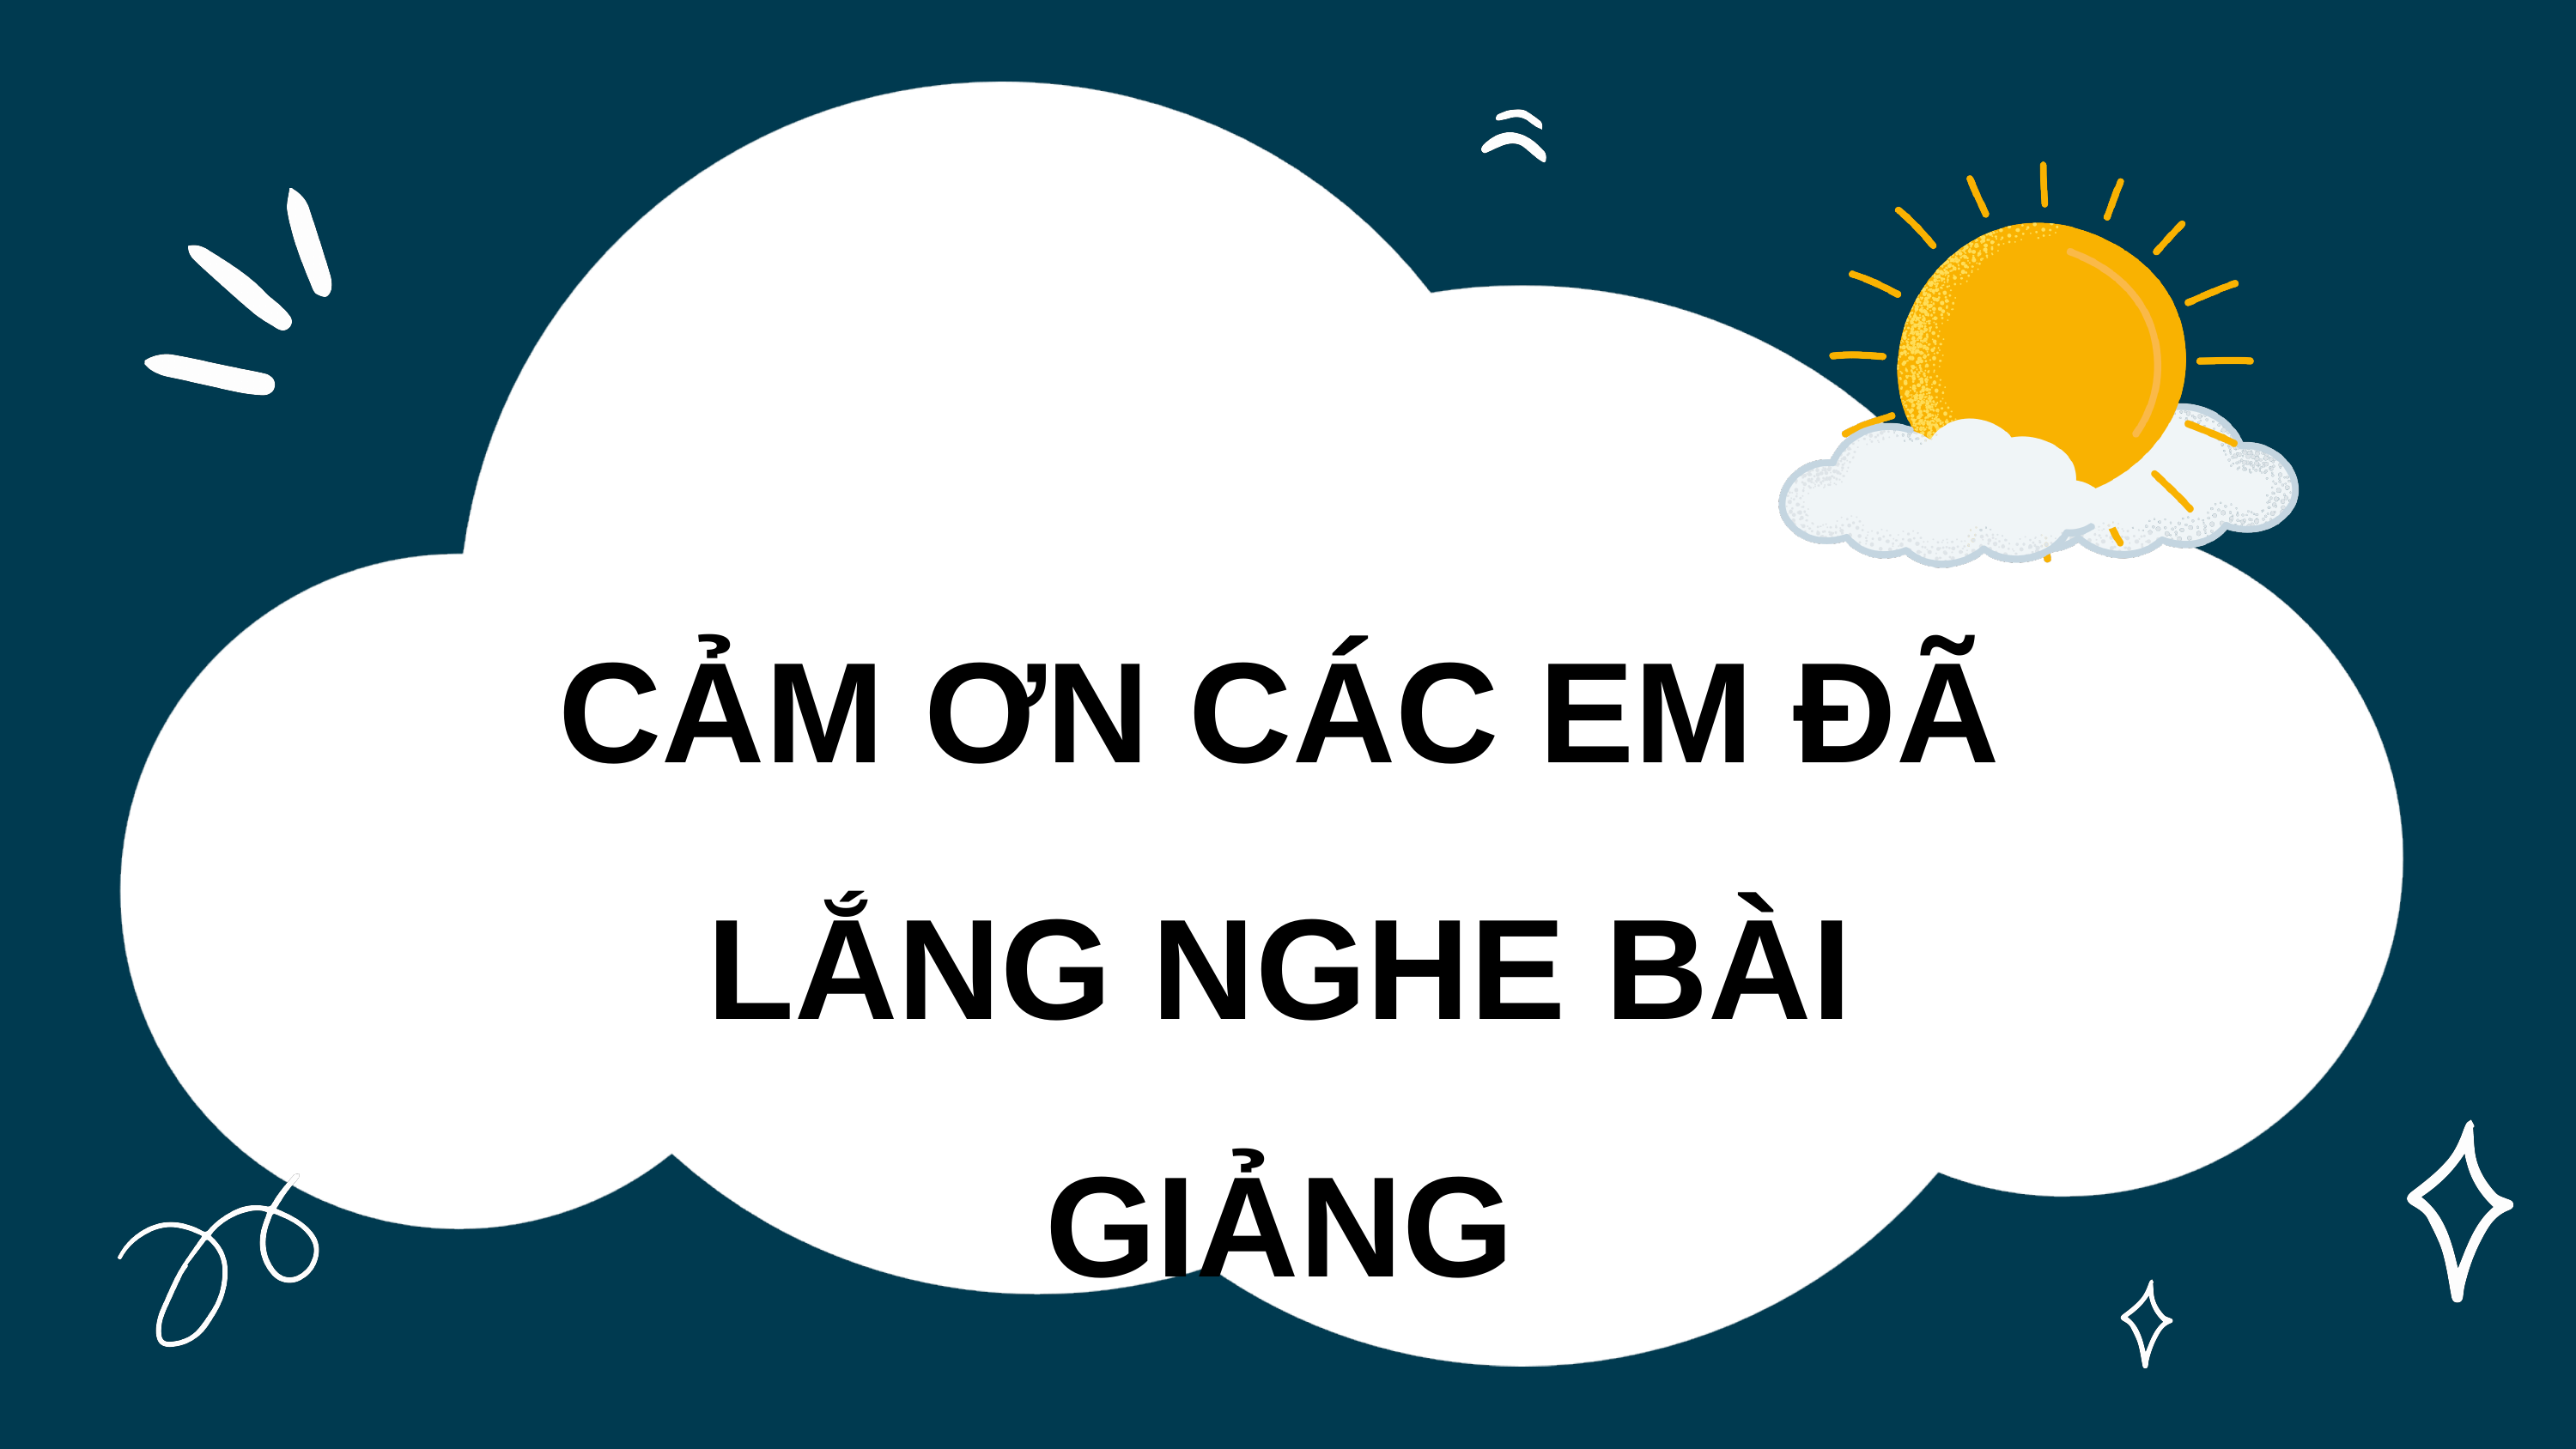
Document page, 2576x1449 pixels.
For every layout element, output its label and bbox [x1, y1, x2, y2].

picture [2185, 281, 2238, 306]
picture [2408, 1121, 2513, 1302]
picture [2122, 1281, 2172, 1368]
picture [288, 189, 331, 296]
picture [2040, 162, 2048, 207]
picture [1850, 271, 1901, 297]
picture [189, 246, 291, 330]
picture [1896, 208, 1936, 248]
picture [1830, 352, 1886, 360]
picture [2104, 179, 2123, 220]
picture [1967, 176, 1989, 217]
picture [145, 355, 275, 395]
picture [2197, 357, 2253, 364]
picture [118, 82, 2403, 1366]
picture [1497, 110, 1542, 128]
picture [1482, 133, 1546, 161]
picture [2154, 221, 2185, 255]
